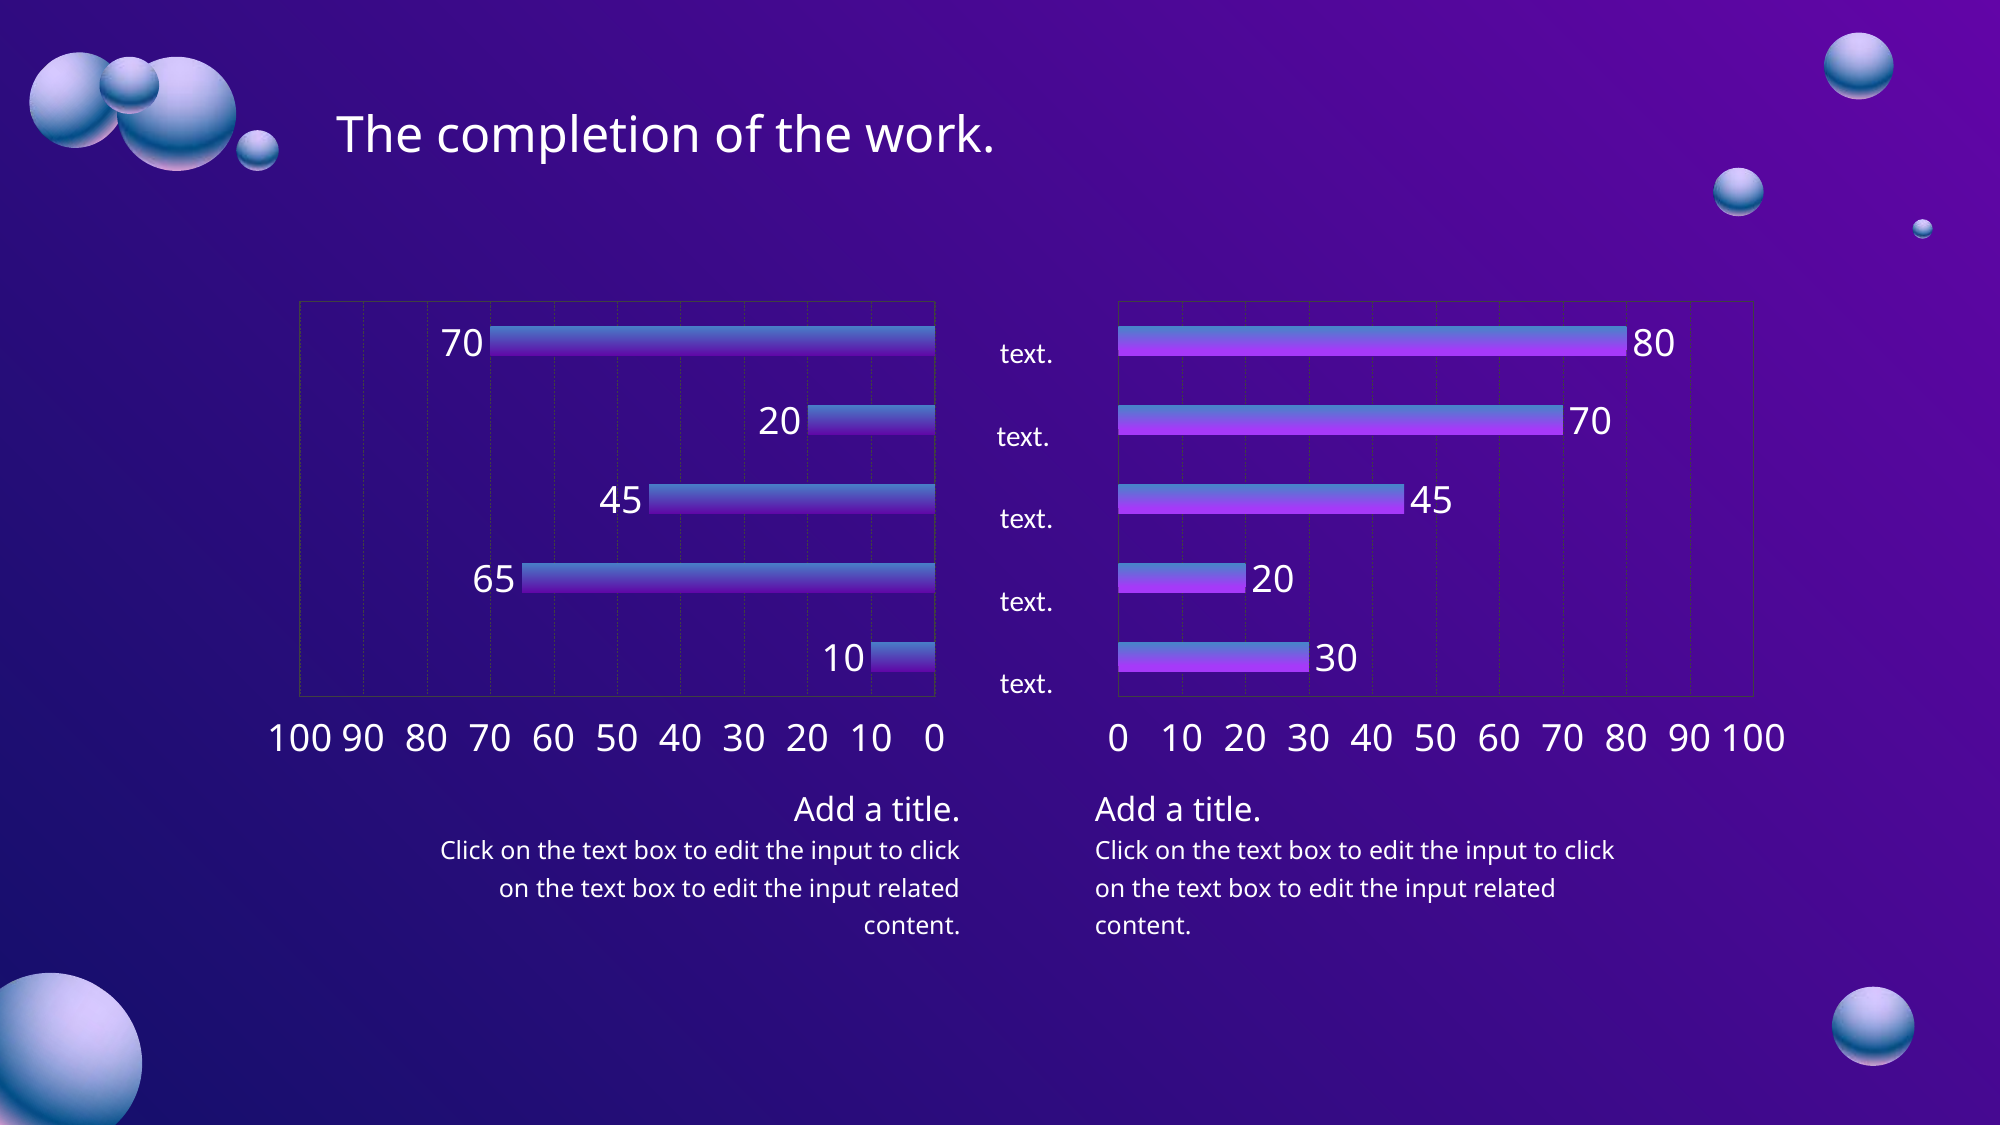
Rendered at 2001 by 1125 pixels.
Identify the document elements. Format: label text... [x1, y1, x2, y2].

picture [1831, 986, 1915, 1066]
picture [29, 52, 279, 171]
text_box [252, 292, 1801, 773]
picture [1823, 32, 1894, 100]
picture [1713, 167, 1764, 217]
text_box The completion of the work. [322, 95, 1458, 171]
picture [0, 972, 143, 1125]
chart [942, 238, 1938, 902]
text_box Add a title. [586, 781, 942, 819]
picture [1912, 219, 1933, 238]
text_box Click on the text box to edit the input to click on the text box to edit the input related content. [1080, 902, 1648, 947]
text_box Click on the text box to edit the input to click on the text box to edit the input related content. [407, 819, 976, 947]
